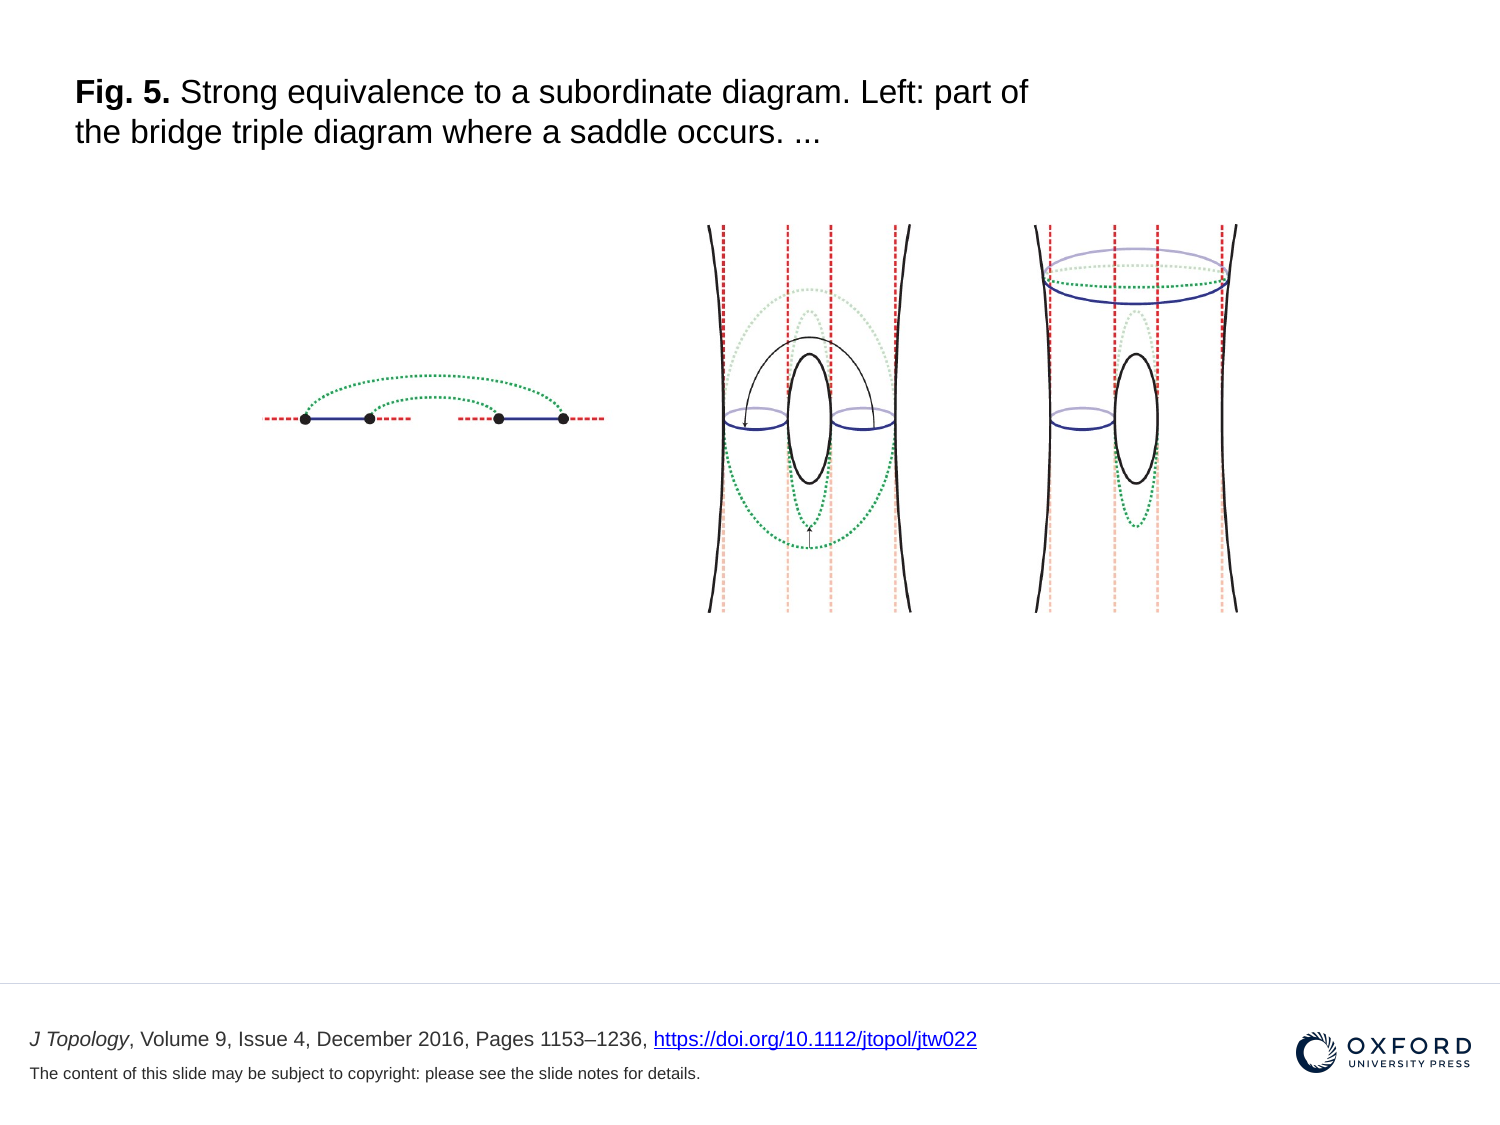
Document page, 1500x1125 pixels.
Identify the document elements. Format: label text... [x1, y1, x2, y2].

picture [262, 224, 1238, 613]
footer J Topology, Volume 9, Issue 4, December 2016, Pages 1153–1236, https://doi.org/10.1112/jtopol/jtw022 The content of this slide may be subject to copyright: please see the slide notes for details. [0, 983, 1260, 1125]
picture [1296, 1032, 1471, 1073]
title Fig. 5. Strong equivalence to a subordinate diagram. Left: part of the bridge triple diagram where a saddle occurs. ... [75, 69, 1078, 171]
